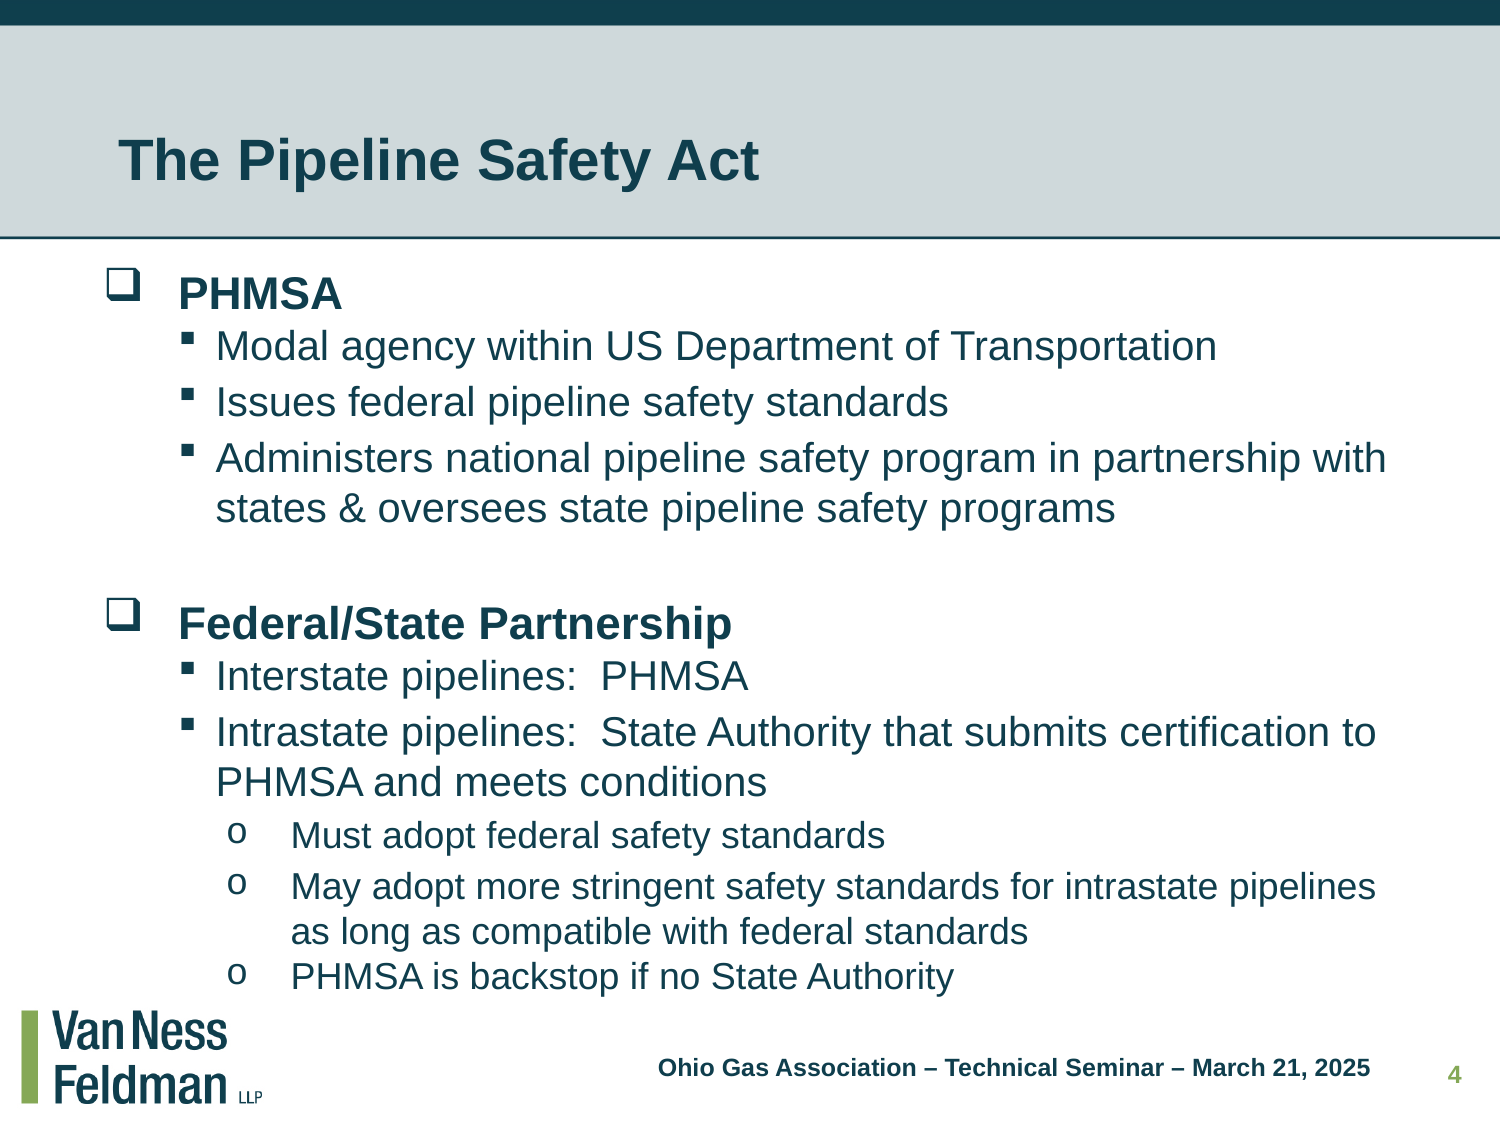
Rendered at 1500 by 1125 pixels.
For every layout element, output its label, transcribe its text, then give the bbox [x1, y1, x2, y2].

title The Pipeline Safety Act [103, 21, 1397, 239]
picture [0, 0, 1500, 1125]
list PHMSA Modal agency within US Department of Transportation Issues federal pipeline safety standards Administers national pipeline safety program in partnership with states & oversees state pipeline safety programs Federal/State Partnership Interstate pipelines: PHMSA Intrastate pipelines: State Authority that submits certification to PHMSA and meets conditions Must adopt federal safety standards May adopt more stringent safety standards for intrastate pipelines as long as compatible with federal standards PHMSA is backstop if no State Authority [103, 255, 1436, 952]
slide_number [594, 1044, 1436, 1104]
